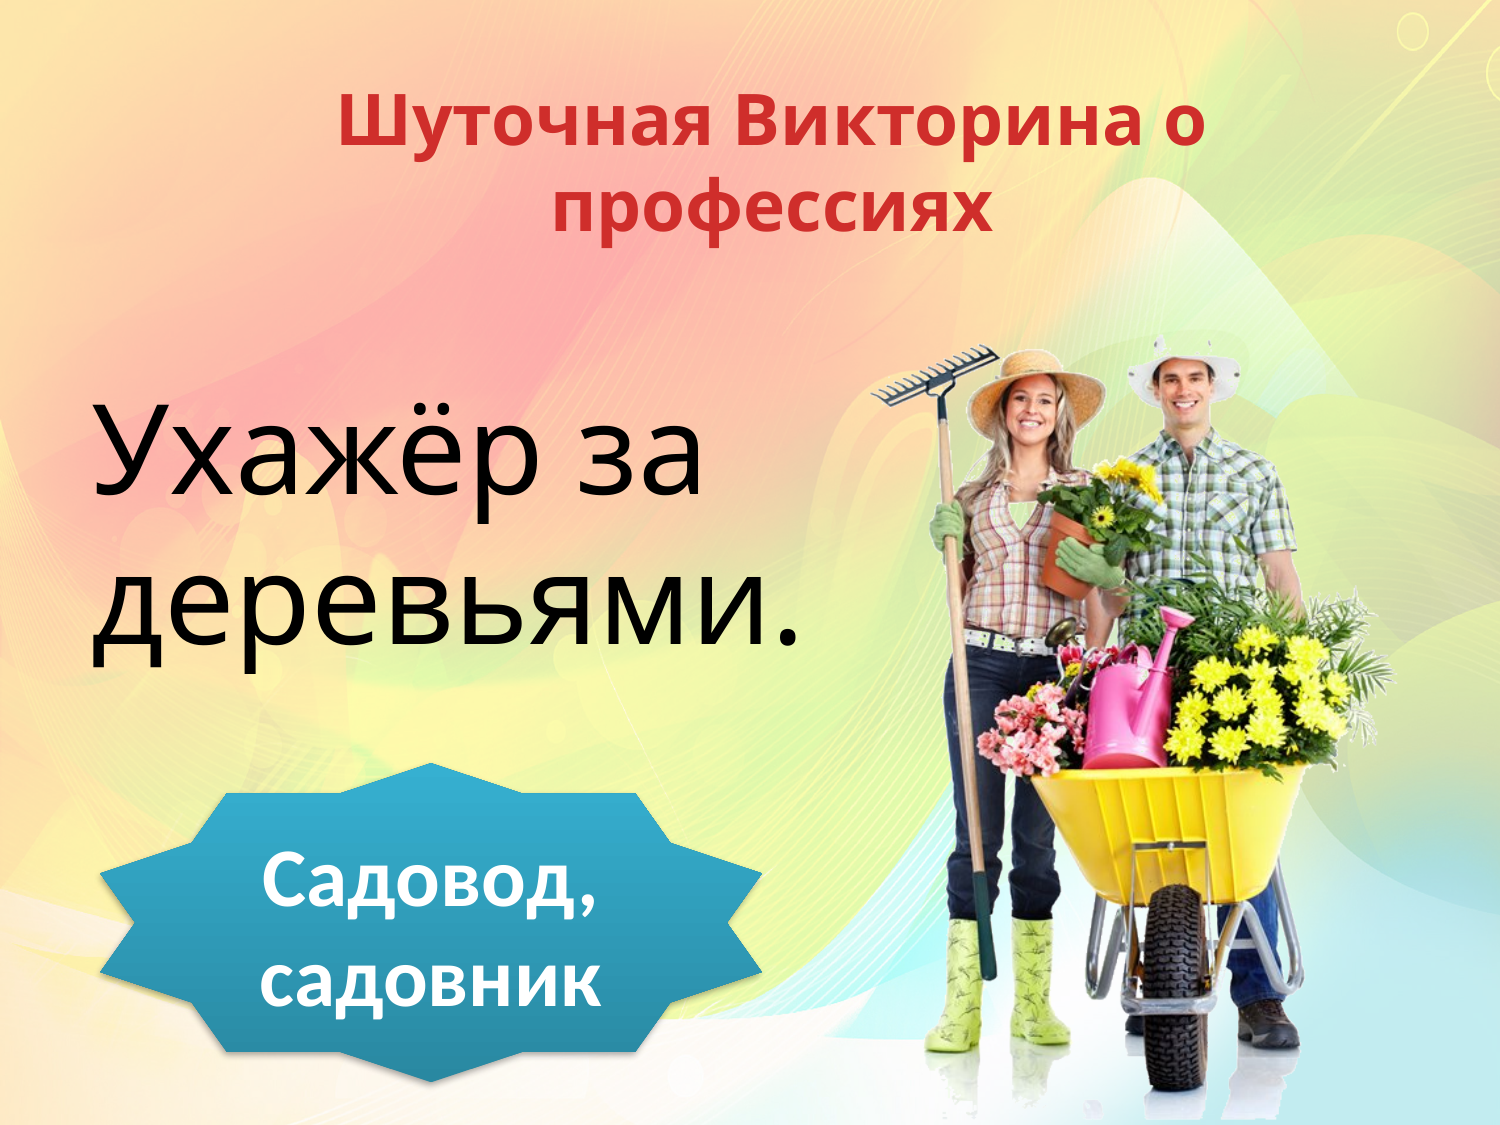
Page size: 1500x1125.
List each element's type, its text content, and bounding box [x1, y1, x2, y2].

text_box Садовод, садовник [100, 763, 756, 1083]
list Ухажёр за деревьями. [76, 361, 756, 705]
picture [761, 281, 1463, 1122]
title Шуточная Викторина о профессиях [96, 66, 1447, 254]
